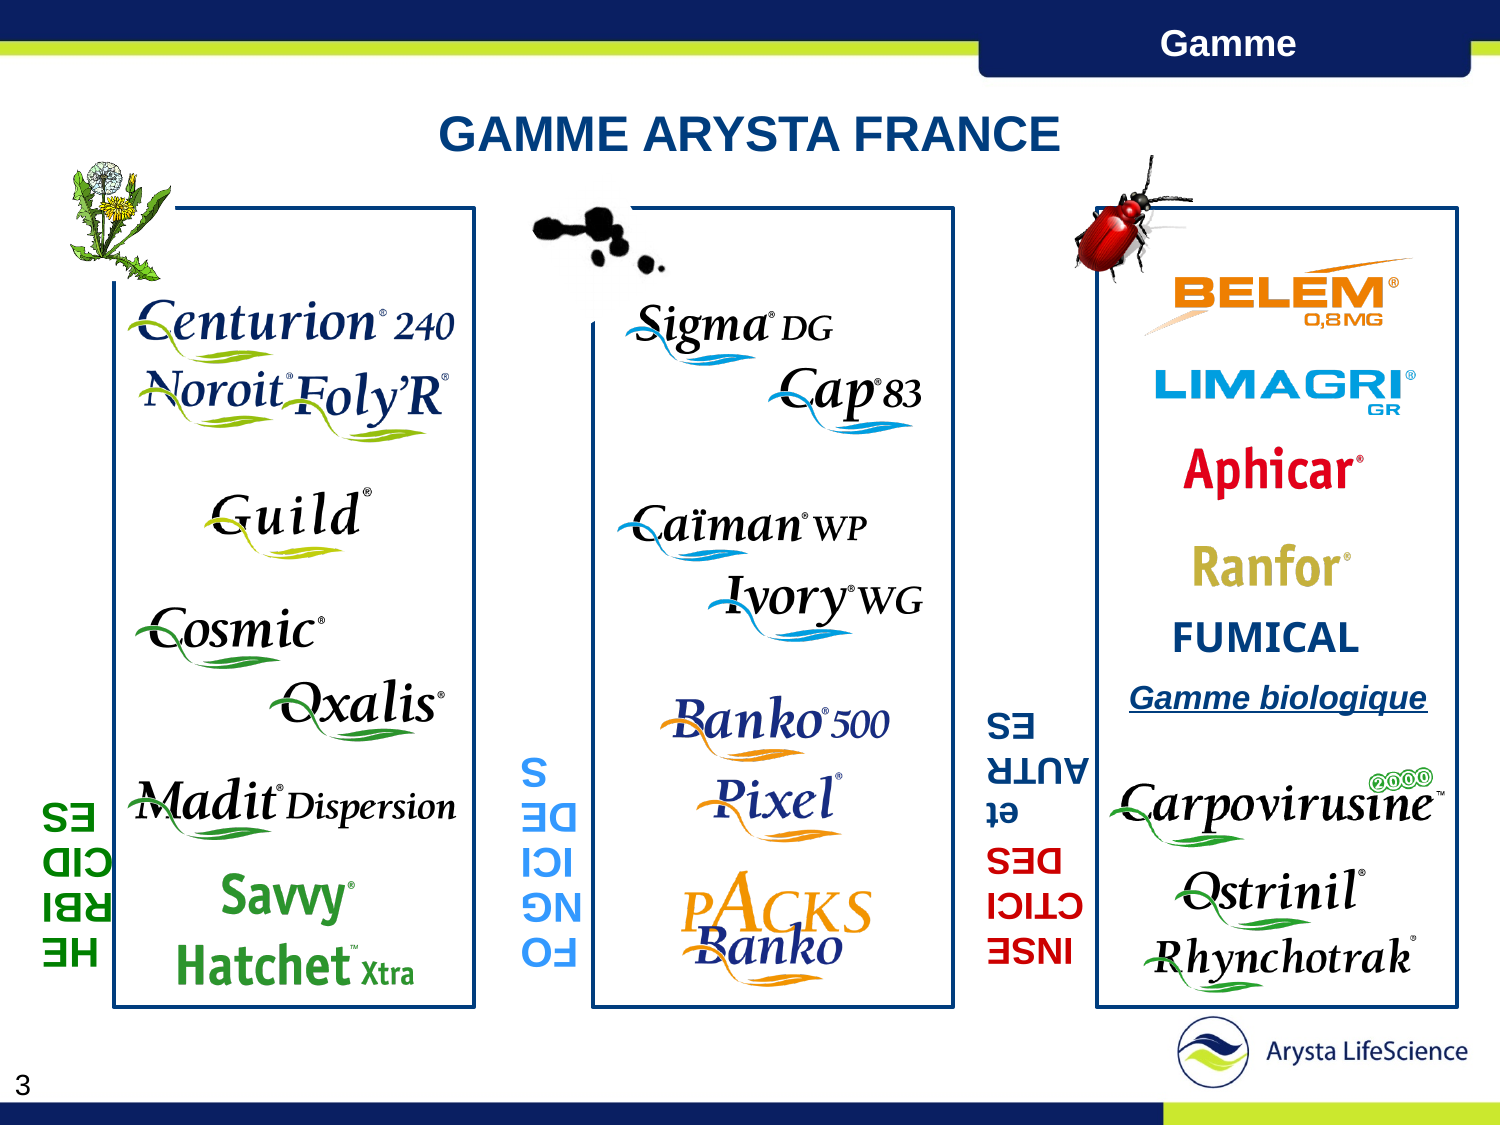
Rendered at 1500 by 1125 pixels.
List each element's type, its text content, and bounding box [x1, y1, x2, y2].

text_box GAMME ARYSTA FRANCE [0, 93, 1500, 176]
picture [111, 768, 474, 847]
picture [170, 940, 417, 1000]
picture [202, 479, 373, 563]
picture [693, 768, 845, 847]
picture [130, 597, 452, 746]
picture [1174, 444, 1370, 504]
picture [70, 161, 171, 282]
picture [551, 187, 928, 439]
picture [1066, 152, 1417, 339]
picture [123, 290, 460, 445]
picture [1151, 361, 1418, 416]
picture [1186, 538, 1355, 599]
text_box Gamme [986, 11, 1471, 72]
picture [0, 1004, 1500, 1125]
picture [0, 0, 1500, 93]
picture [1092, 763, 1471, 996]
picture [678, 869, 873, 988]
text_box 3 [0, 1058, 80, 1112]
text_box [34, 105, 1500, 1048]
picture [655, 686, 899, 764]
picture [218, 869, 359, 929]
picture [613, 491, 928, 646]
